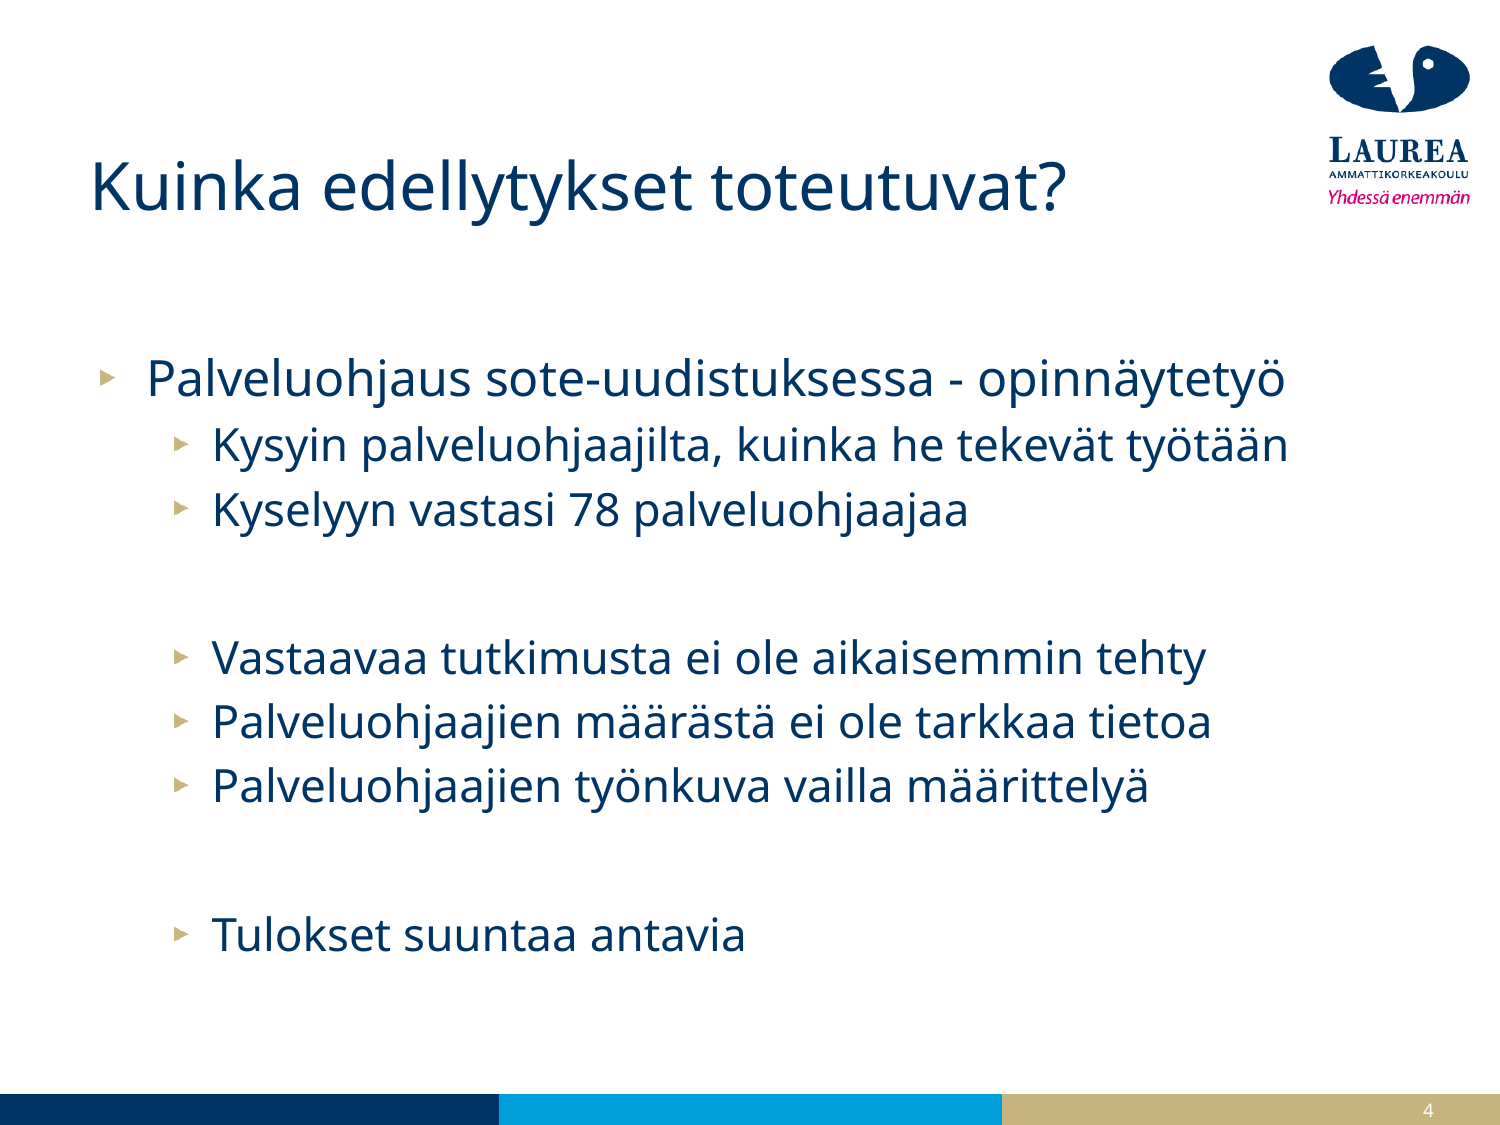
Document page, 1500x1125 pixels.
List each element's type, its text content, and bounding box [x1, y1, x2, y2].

title Kuinka edellytykset toteutuvat? [75, 136, 1224, 285]
picture [164, 491, 195, 524]
picture [164, 768, 195, 801]
picture [164, 704, 195, 737]
picture [164, 640, 195, 673]
picture [1003, 1094, 1500, 1125]
picture [89, 359, 123, 395]
picture [0, 1094, 498, 1125]
picture [164, 427, 195, 460]
picture [1326, 44, 1471, 206]
picture [164, 917, 195, 950]
list Palveluohjaus sote-uudistuksessa - opinnäytetyö Kysyin palveluohjaajilta, kuinka he tekevät työtään Kyselyyn vastasi 78 palveluohjaajaa Vastaavaa tutkimusta ei ole aikaisemmin tehty Palveluohjaajien määrästä ei ole tarkkaa tietoa Palveluohjaajien työnkuva vailla määrittelyä Tulokset suuntaa antavia [75, 339, 1391, 1055]
